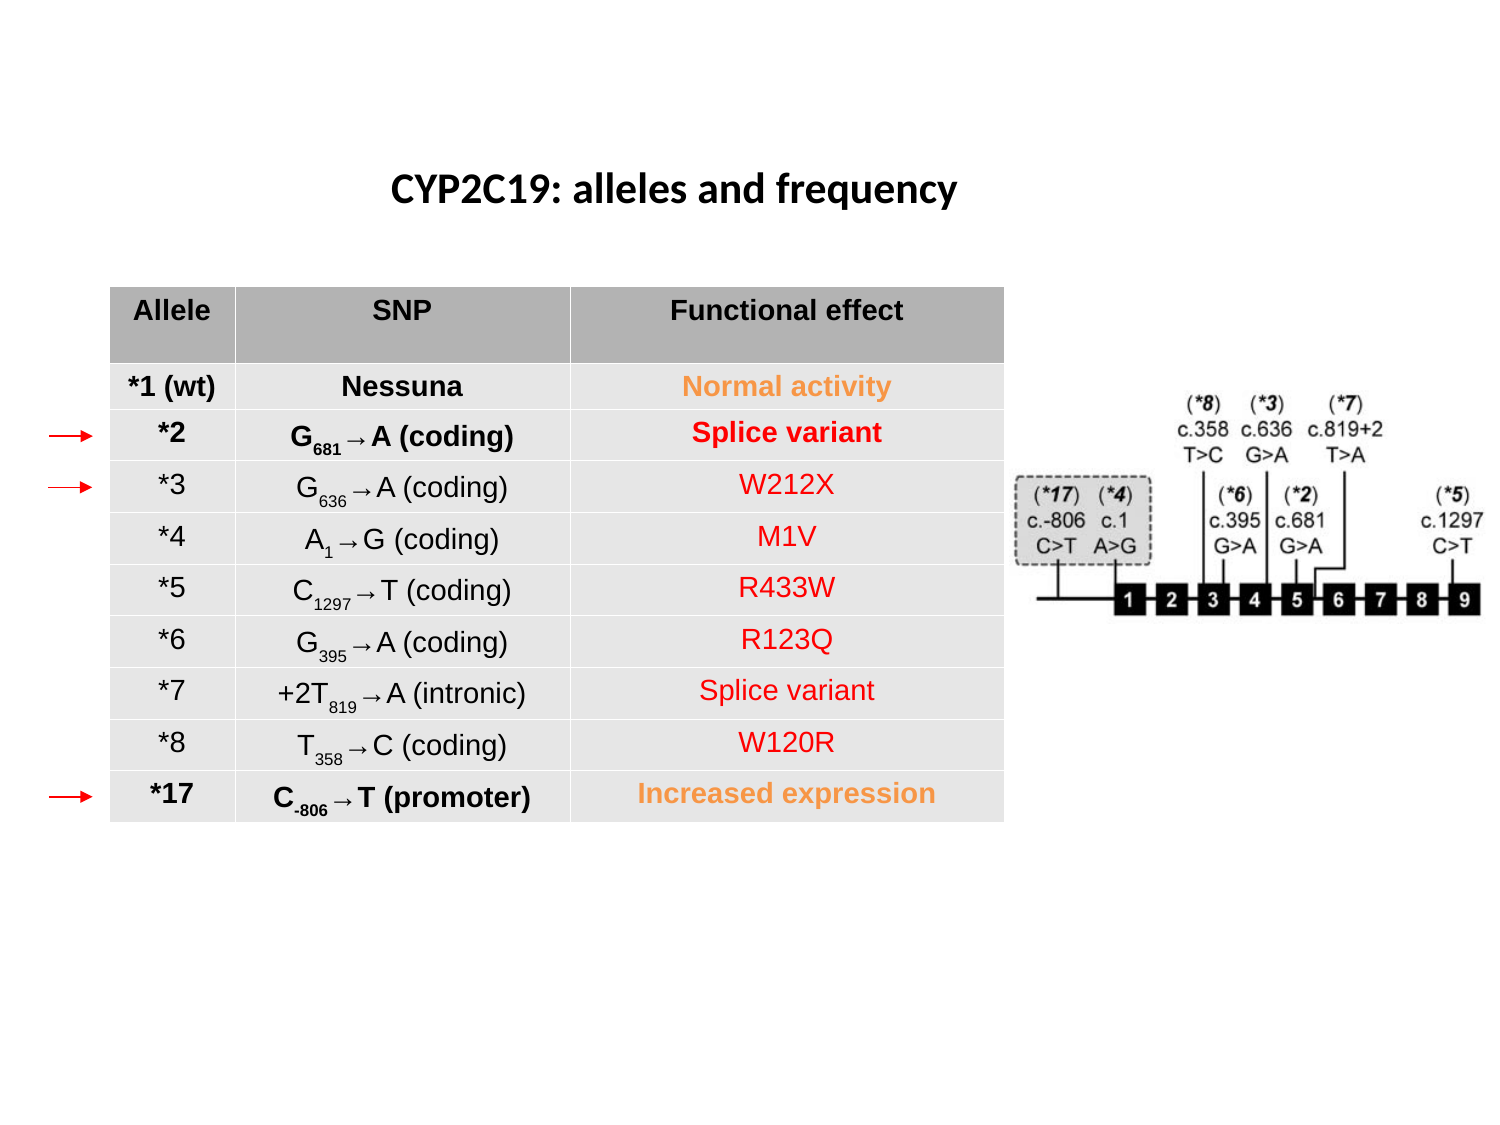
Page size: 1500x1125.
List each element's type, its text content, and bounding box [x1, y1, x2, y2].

text_box [48, 790, 93, 803]
table_cell *5 [110, 565, 235, 615]
table_cell G681→A (coding) [236, 410, 570, 460]
table_cell A1→G (coding) [236, 513, 570, 564]
table_cell M1V [571, 513, 1003, 564]
table_cell *1 (wt) [110, 364, 235, 409]
table_cell *7 [110, 668, 235, 719]
text_box [49, 429, 93, 443]
picture [1008, 382, 1500, 642]
table_cell W212X [571, 461, 1003, 512]
table_cell Splice variant [571, 668, 1004, 719]
table_header SNP [236, 287, 570, 363]
table_cell *3 [110, 461, 235, 512]
table_cell *8 [110, 720, 235, 770]
table_cell T358→C (coding) [236, 720, 570, 770]
table_cell G636→A (coding) [236, 461, 570, 512]
table_cell W120R [571, 720, 1004, 770]
table_cell Normal activity [571, 364, 1004, 409]
text_box CYP2C19: alleles and frequency [301, 156, 1048, 219]
table_cell Increased expression [571, 771, 1004, 822]
table_cell *17 [110, 771, 235, 822]
table_cell *4 [110, 513, 235, 564]
table_cell C-806→T (promoter) [236, 771, 570, 822]
table_cell R123Q [571, 616, 1004, 667]
table_cell +2T819→A (intronic) [236, 668, 570, 719]
text_box [48, 481, 93, 494]
table_header Functional effect [571, 287, 1004, 363]
table_cell R433W [571, 565, 1003, 615]
table_cell C1297→T (coding) [236, 565, 570, 615]
table_header Allele [110, 287, 235, 363]
table_cell *6 [110, 616, 235, 667]
table_cell Splice variant [571, 410, 1003, 460]
table_cell Nessuna [236, 364, 570, 409]
table_cell G395→A (coding) [236, 616, 570, 667]
table_cell *2 [110, 410, 235, 460]
